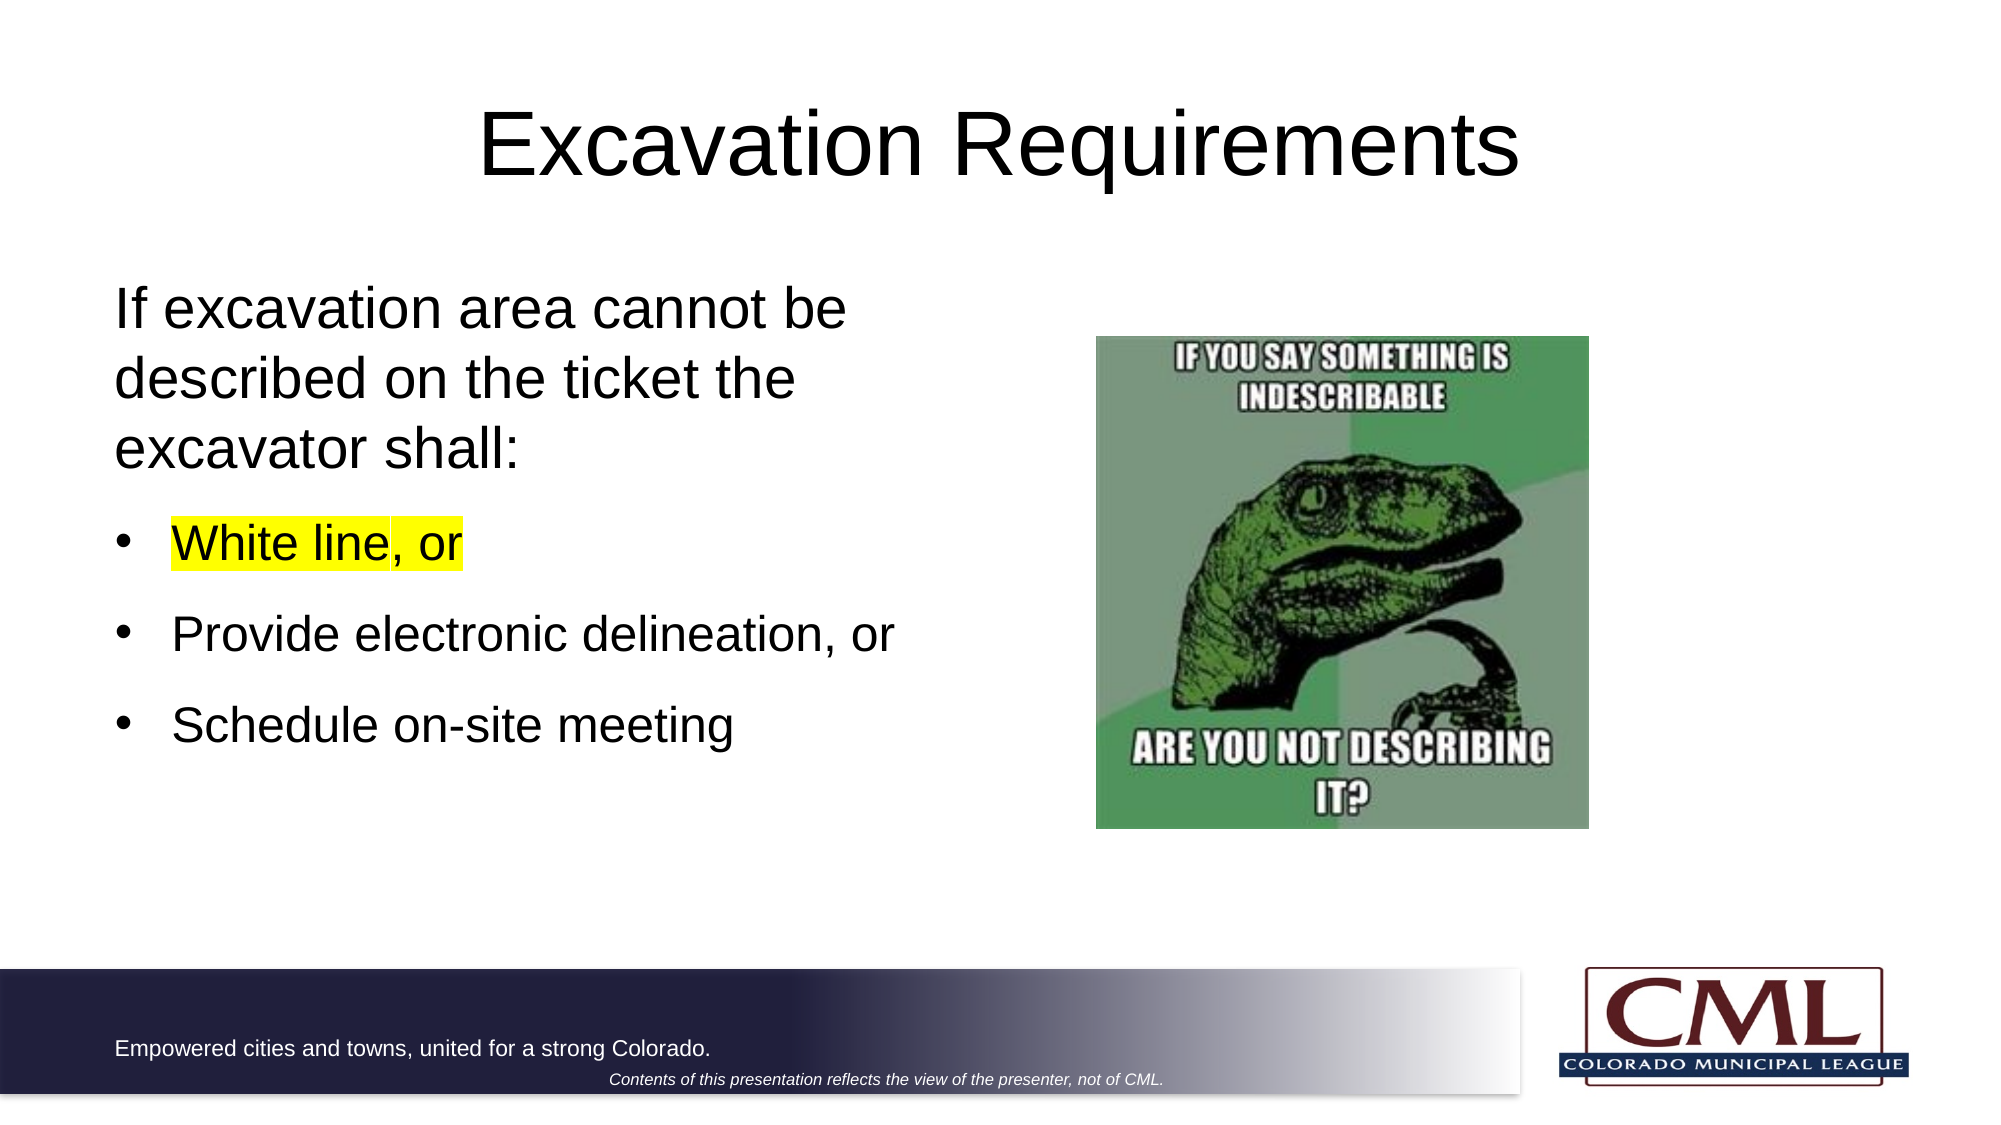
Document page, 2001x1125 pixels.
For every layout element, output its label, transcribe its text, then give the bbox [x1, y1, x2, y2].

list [1096, 336, 1590, 830]
picture [1496, 938, 2000, 1125]
list If excavation area cannot be described on the ticket the excavator shall: White line, or Provide electronic delineation, or Schedule on-site meeting [99, 262, 984, 1005]
title Excavation Requirements [99, 45, 1900, 233]
